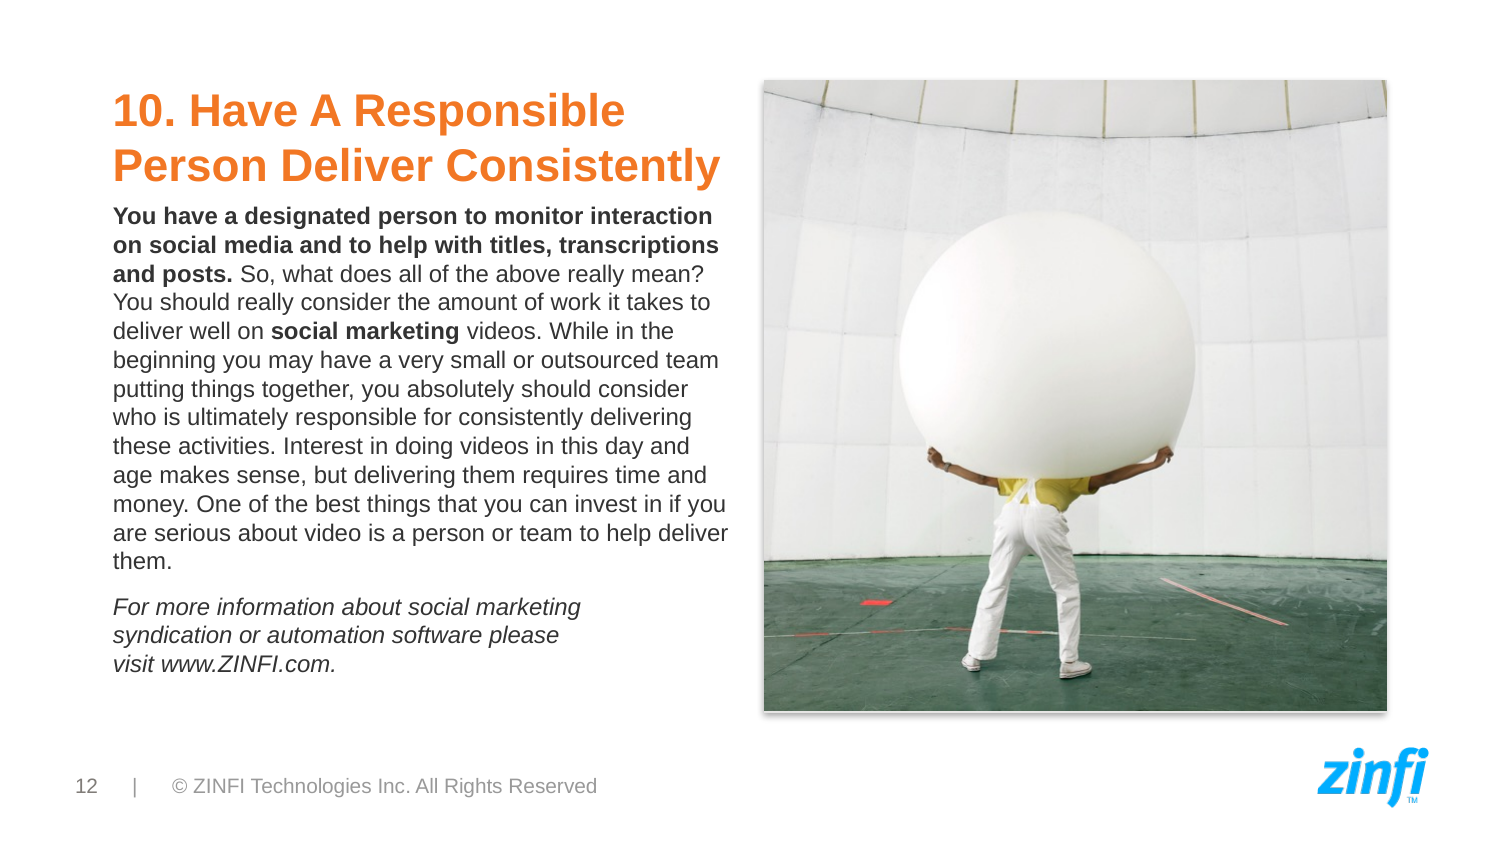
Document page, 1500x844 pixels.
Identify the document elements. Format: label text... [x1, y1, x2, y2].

list 10. Have A Responsible Person Deliver Consistently [112, 80, 736, 144]
picture [1317, 747, 1406, 808]
list You have a designated person to monitor interaction on social media and to help with titles, transcriptions and posts. So, what does all of the above really mean? You should really consider the amount of work it takes to deliver well on social marketing videos. While in the beginning you may have a very small or outsourced team putting things together, you absolutely should consider who is ultimately responsible for consistently delivering these activities. Interest in doing videos in this day and age makes sense, but delivering them requires time and money. One of the best things that you can invest in if you are serious about video is a person or team to help deliver them. For more information about social marketing syndication or automation software please visit www.ZINFI.com. [112, 200, 736, 714]
picture [1394, 753, 1429, 808]
picture [763, 79, 1387, 711]
